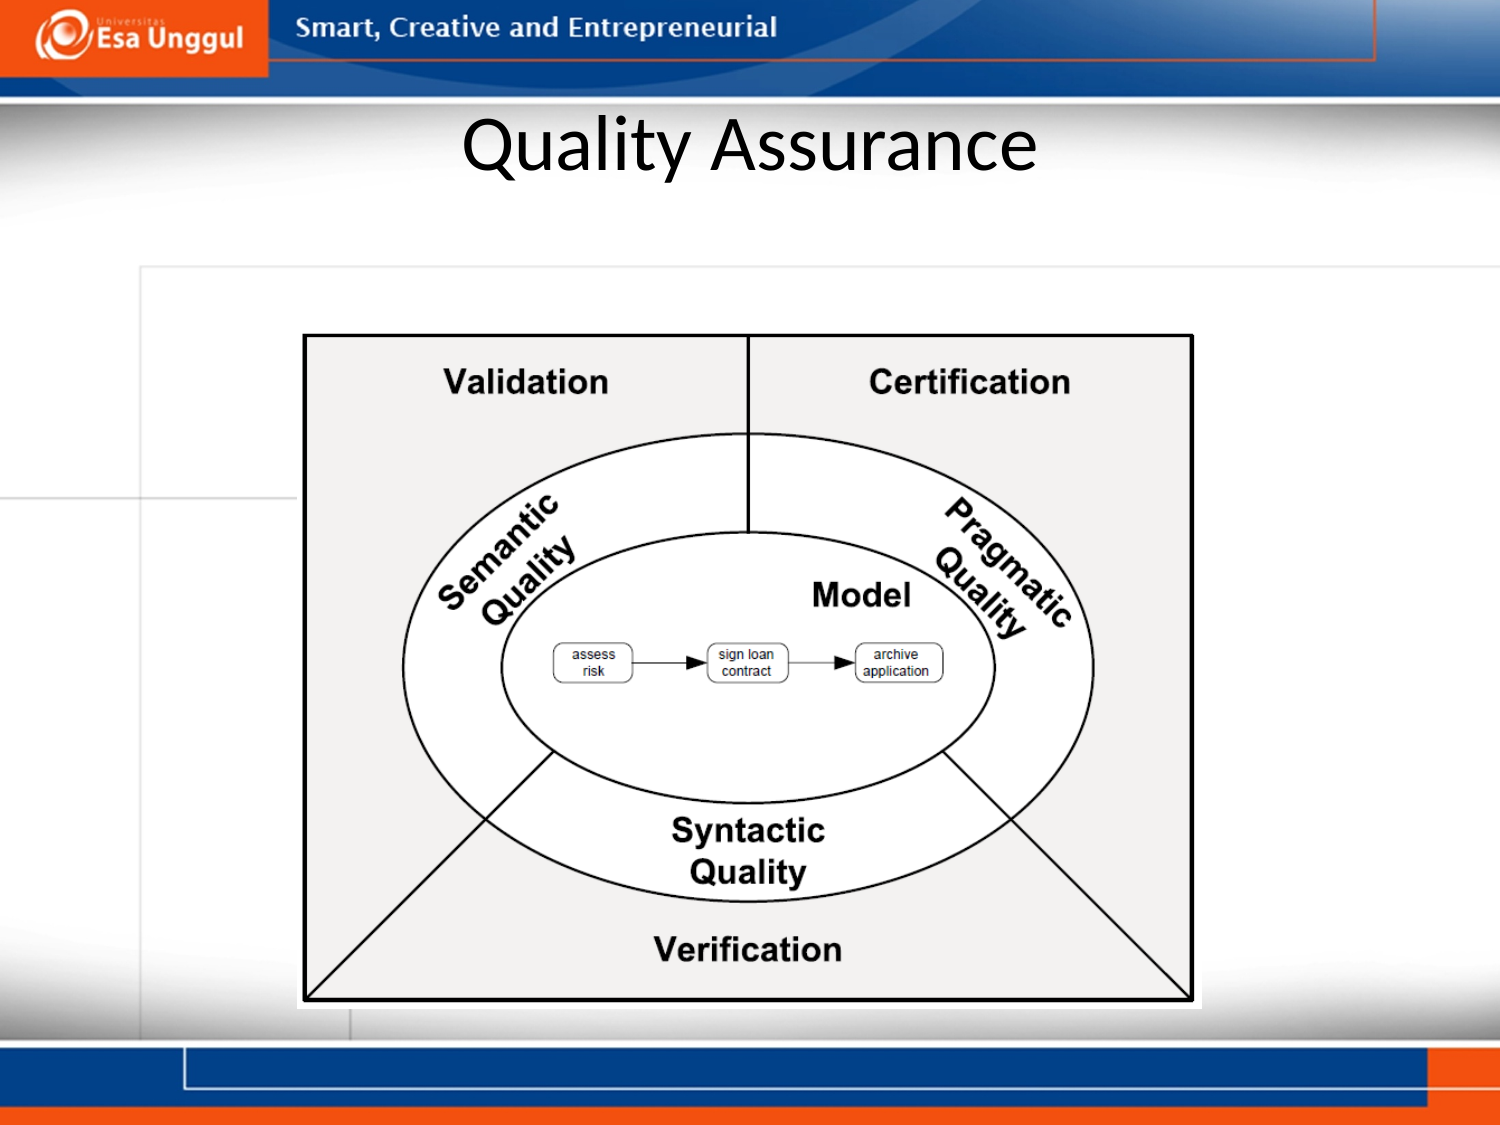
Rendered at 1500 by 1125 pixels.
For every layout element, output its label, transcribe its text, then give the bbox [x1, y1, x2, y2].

picture [0, 0, 1500, 1125]
title Quality Assurance [75, 45, 1425, 233]
